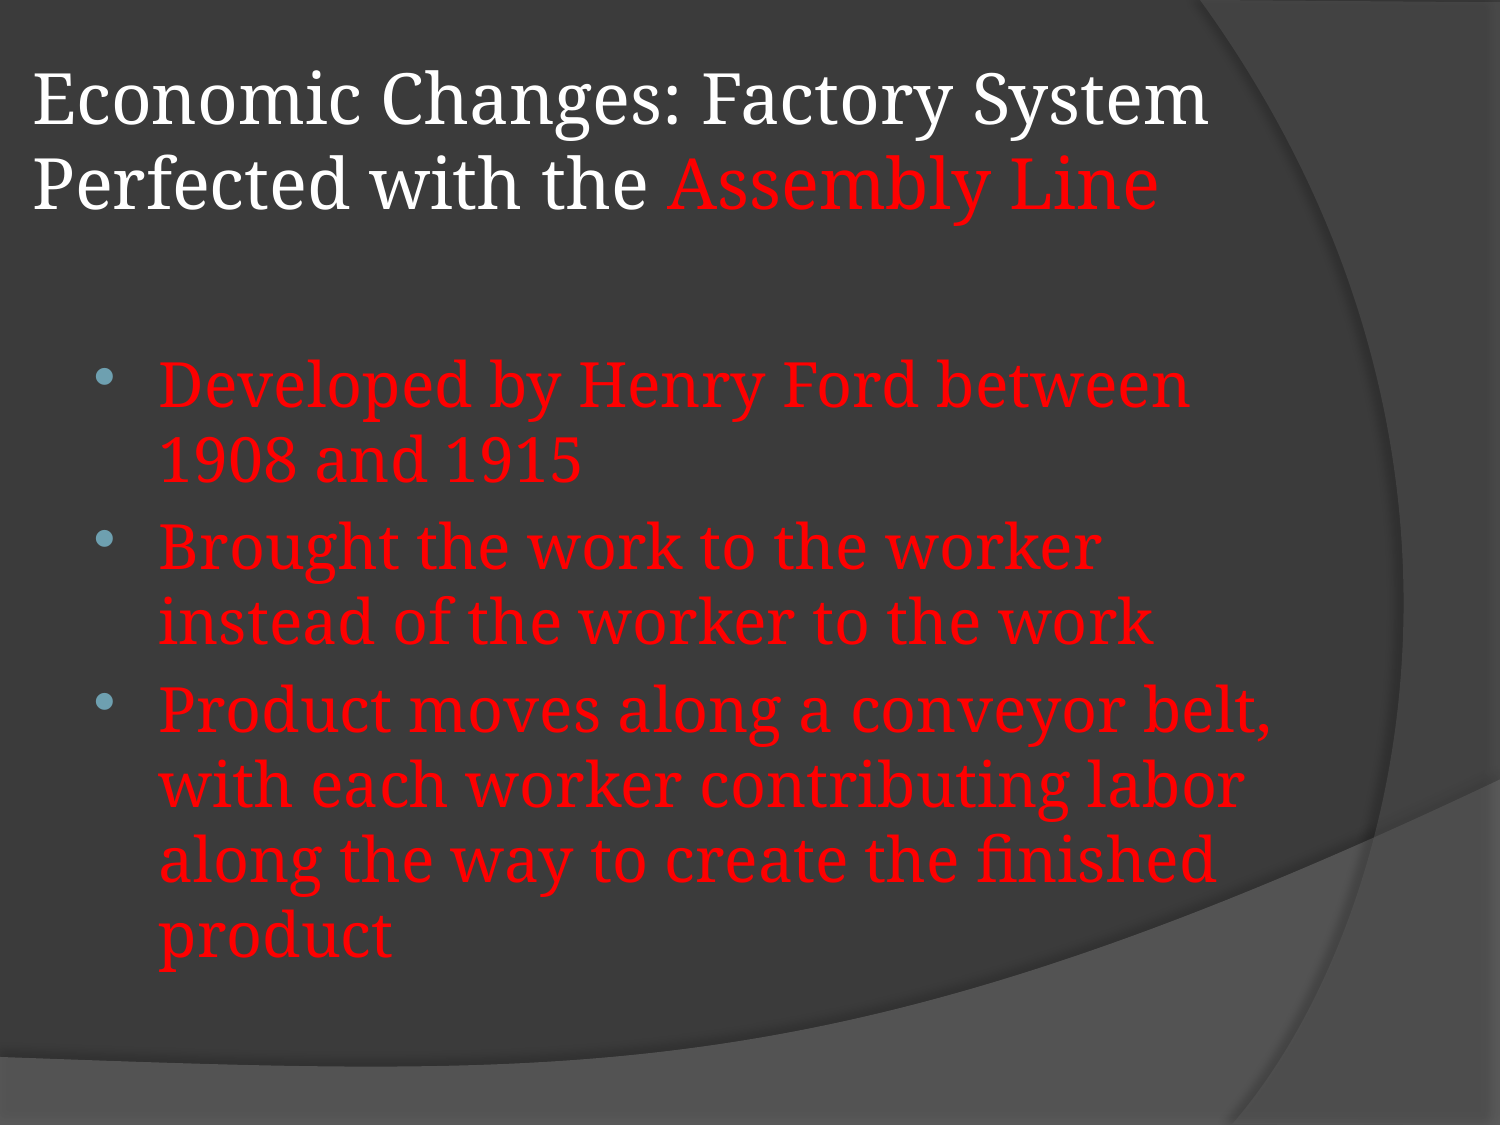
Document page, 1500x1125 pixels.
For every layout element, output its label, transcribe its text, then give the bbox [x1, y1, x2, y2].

title Economic Changes: Factory System Perfected with the Assembly Line [24, 44, 1476, 233]
list Developed by Henry Ford between 1908 and 1915 Brought the work to the worker instead of the worker to the work Product moves along a conveyor belt, with each worker contributing labor along the way to create the finished product [74, 337, 1301, 1081]
